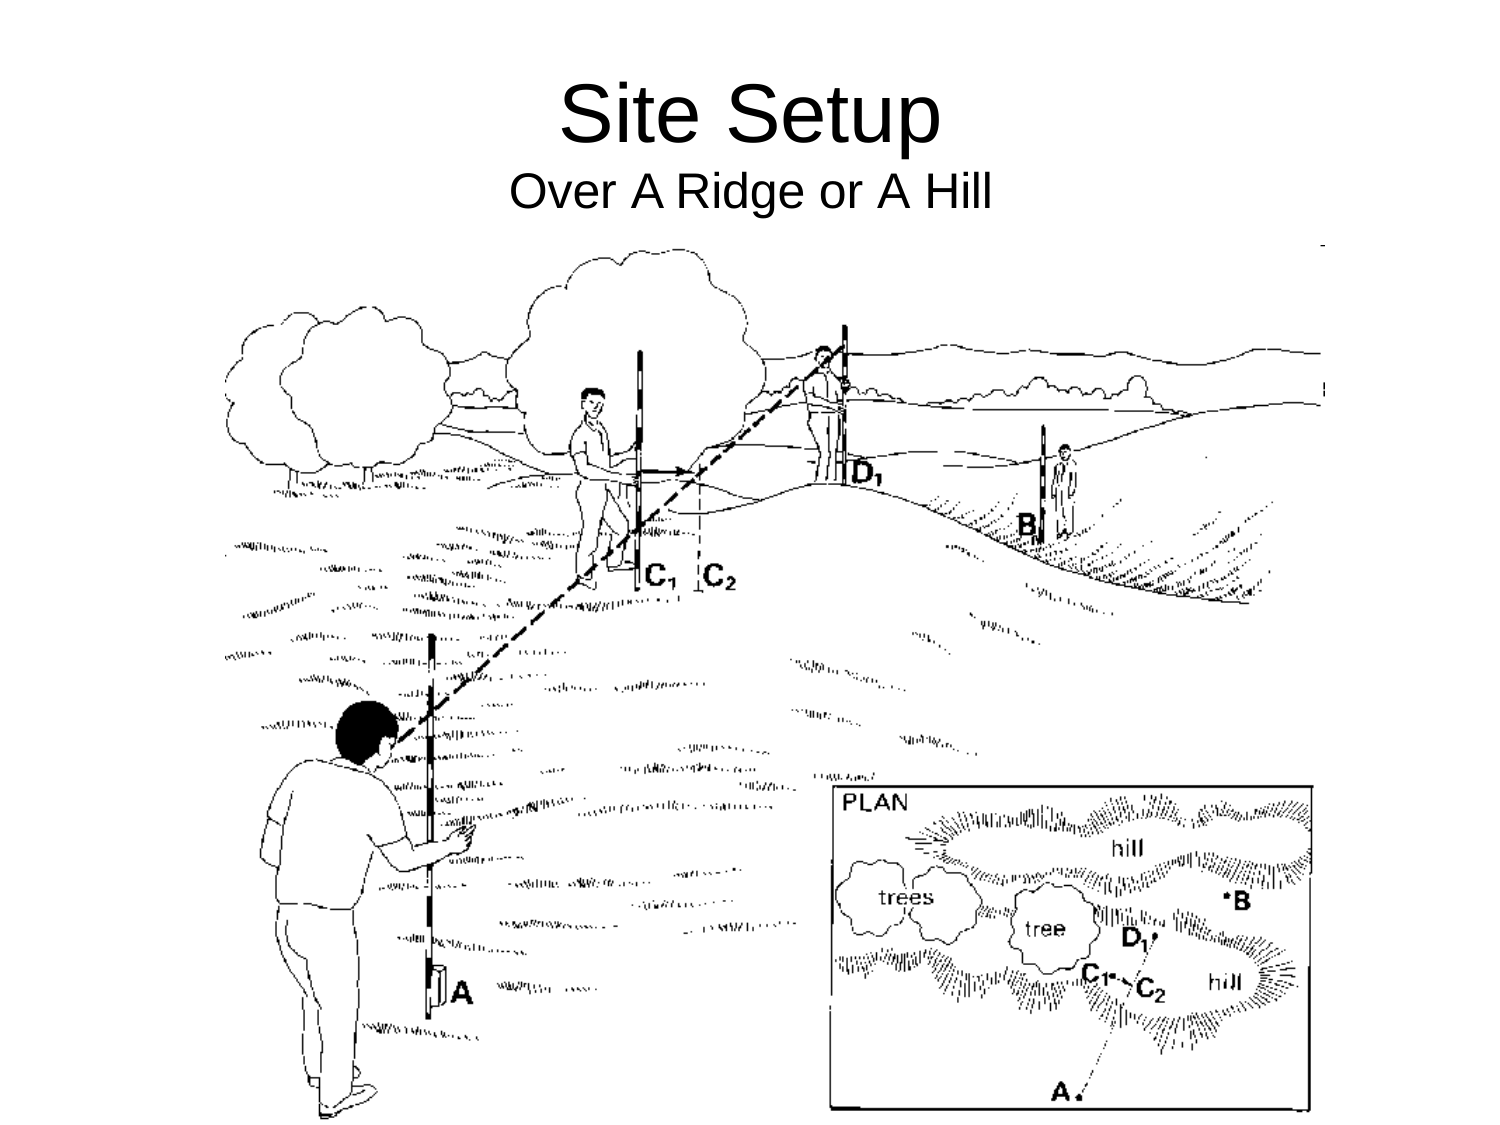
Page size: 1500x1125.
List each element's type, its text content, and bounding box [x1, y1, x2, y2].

title Site Setup Over A Ridge or A Hill [259, 38, 1241, 245]
text_box [225, 245, 1325, 1125]
